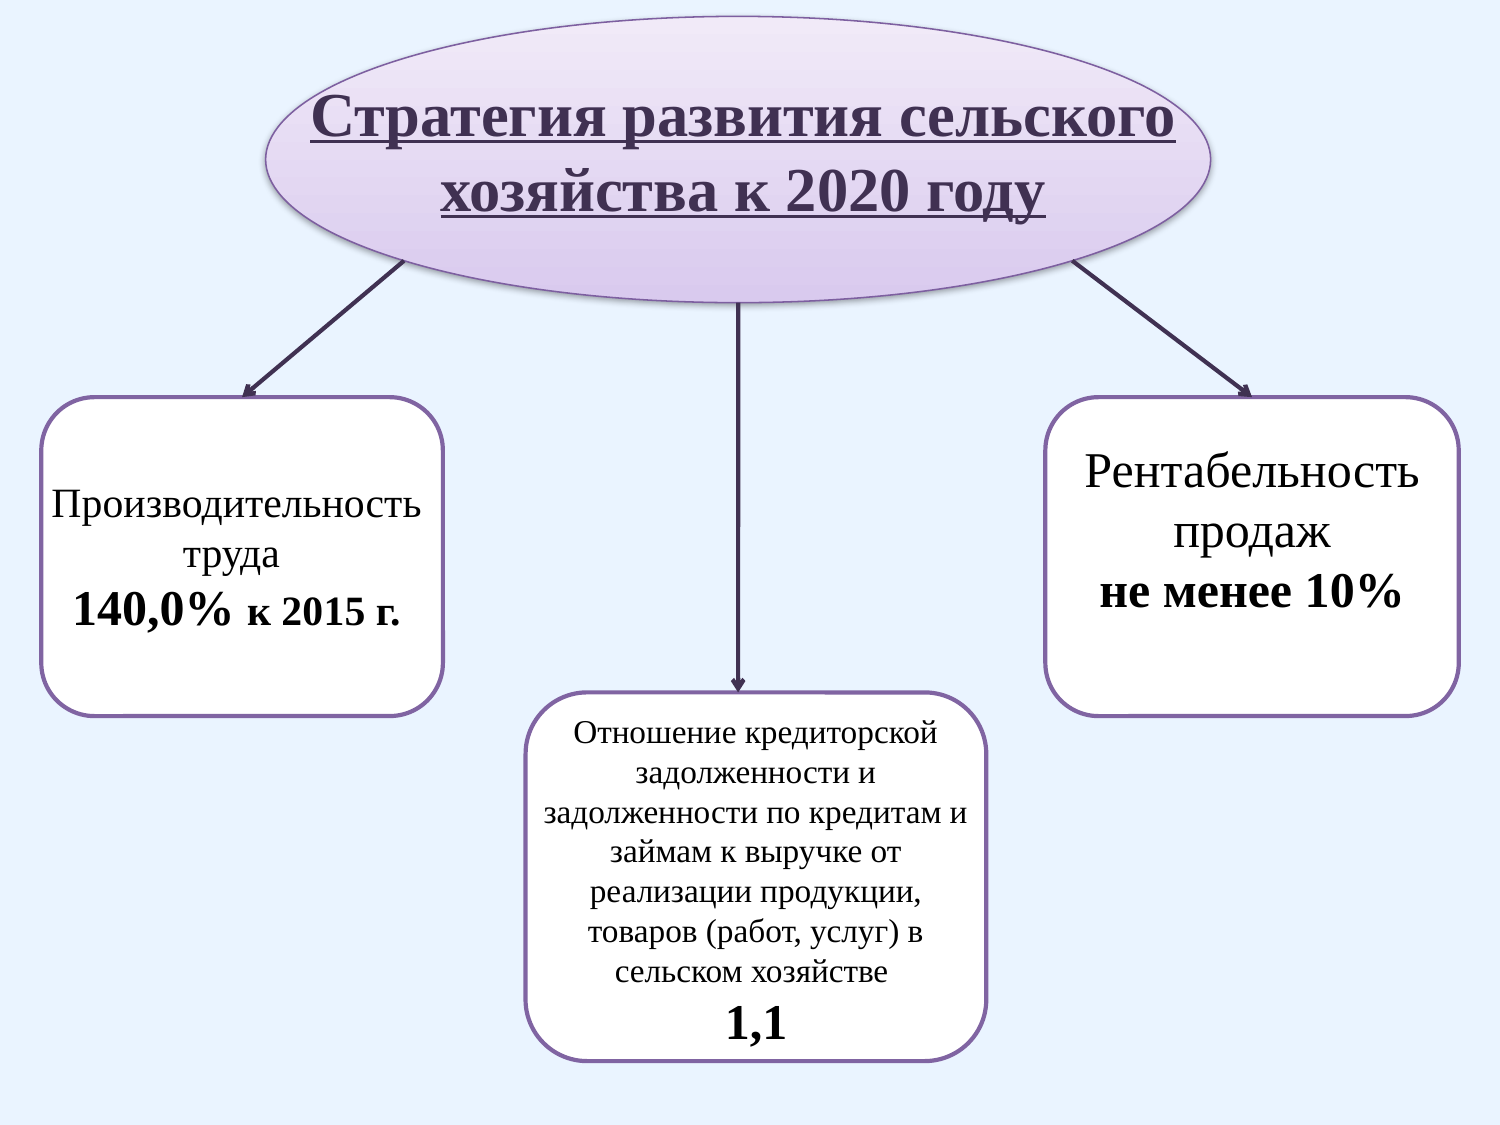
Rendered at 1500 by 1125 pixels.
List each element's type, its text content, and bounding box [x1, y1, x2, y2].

text_box [1199, 126, 1212, 193]
text_box [327, 231, 1150, 304]
text_box [1043, 395, 1461, 719]
text_box [559, 1057, 953, 1064]
text_box Рентабельность продаж не менее 10% [1063, 430, 1442, 625]
text_box [39, 395, 446, 719]
text_box [378, 15, 1099, 66]
text_box [550, 690, 962, 702]
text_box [1071, 260, 1253, 398]
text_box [241, 260, 405, 398]
text_box Стратегия развития сельского хозяйства к 2020 году [288, 66, 1199, 231]
text_box Отношение кредиторской задолженности и задолженности по кредитам и займам к выручке от реализации продукции, товаров (работ, услуг) в сельском хозяйстве 1,1 [525, 702, 987, 1057]
text_box [264, 114, 288, 205]
text_box Производительность труда 140,0% к 2015 г. [35, 468, 438, 643]
